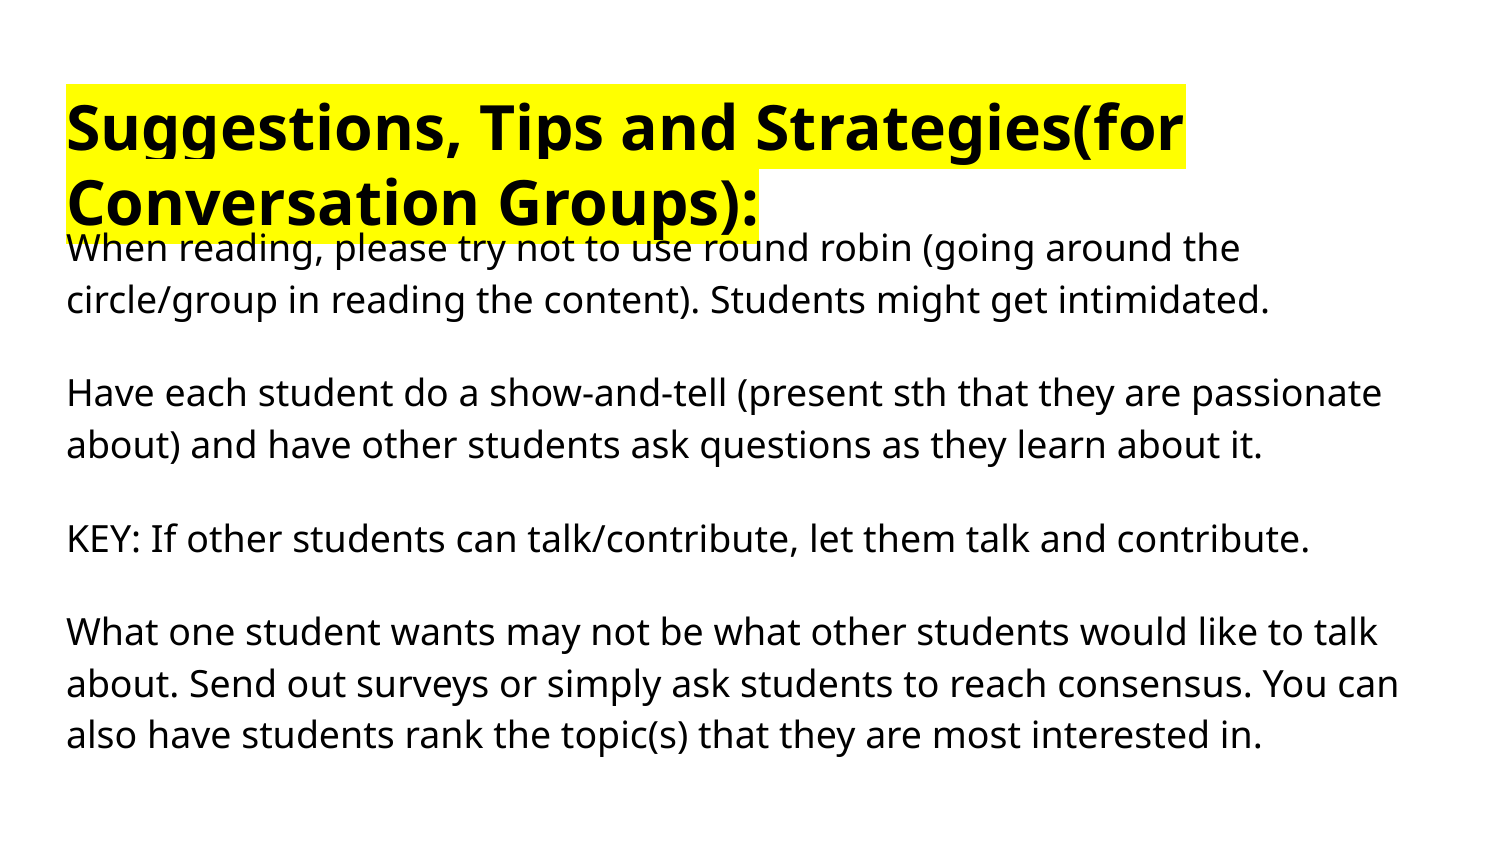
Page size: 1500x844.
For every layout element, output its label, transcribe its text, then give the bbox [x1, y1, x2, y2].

title Suggestions, Tips and Strategies(for Conversation Groups): [51, 72, 1449, 167]
list When reading, please try not to use round robin (going around the circle/group in reading the content). Students might get intimidated. Have each student do a show-and-tell (present sth that they are passionate about) and have other students ask questions as they learn about it. KEY: If other students can talk/contribute, let them talk and contribute. What one student wants may not be what other students would like to talk about. Send out surveys or simply ask students to reach consensus. You can also have students rank the topic(s) that they are most interested in.   [51, 202, 1449, 750]
